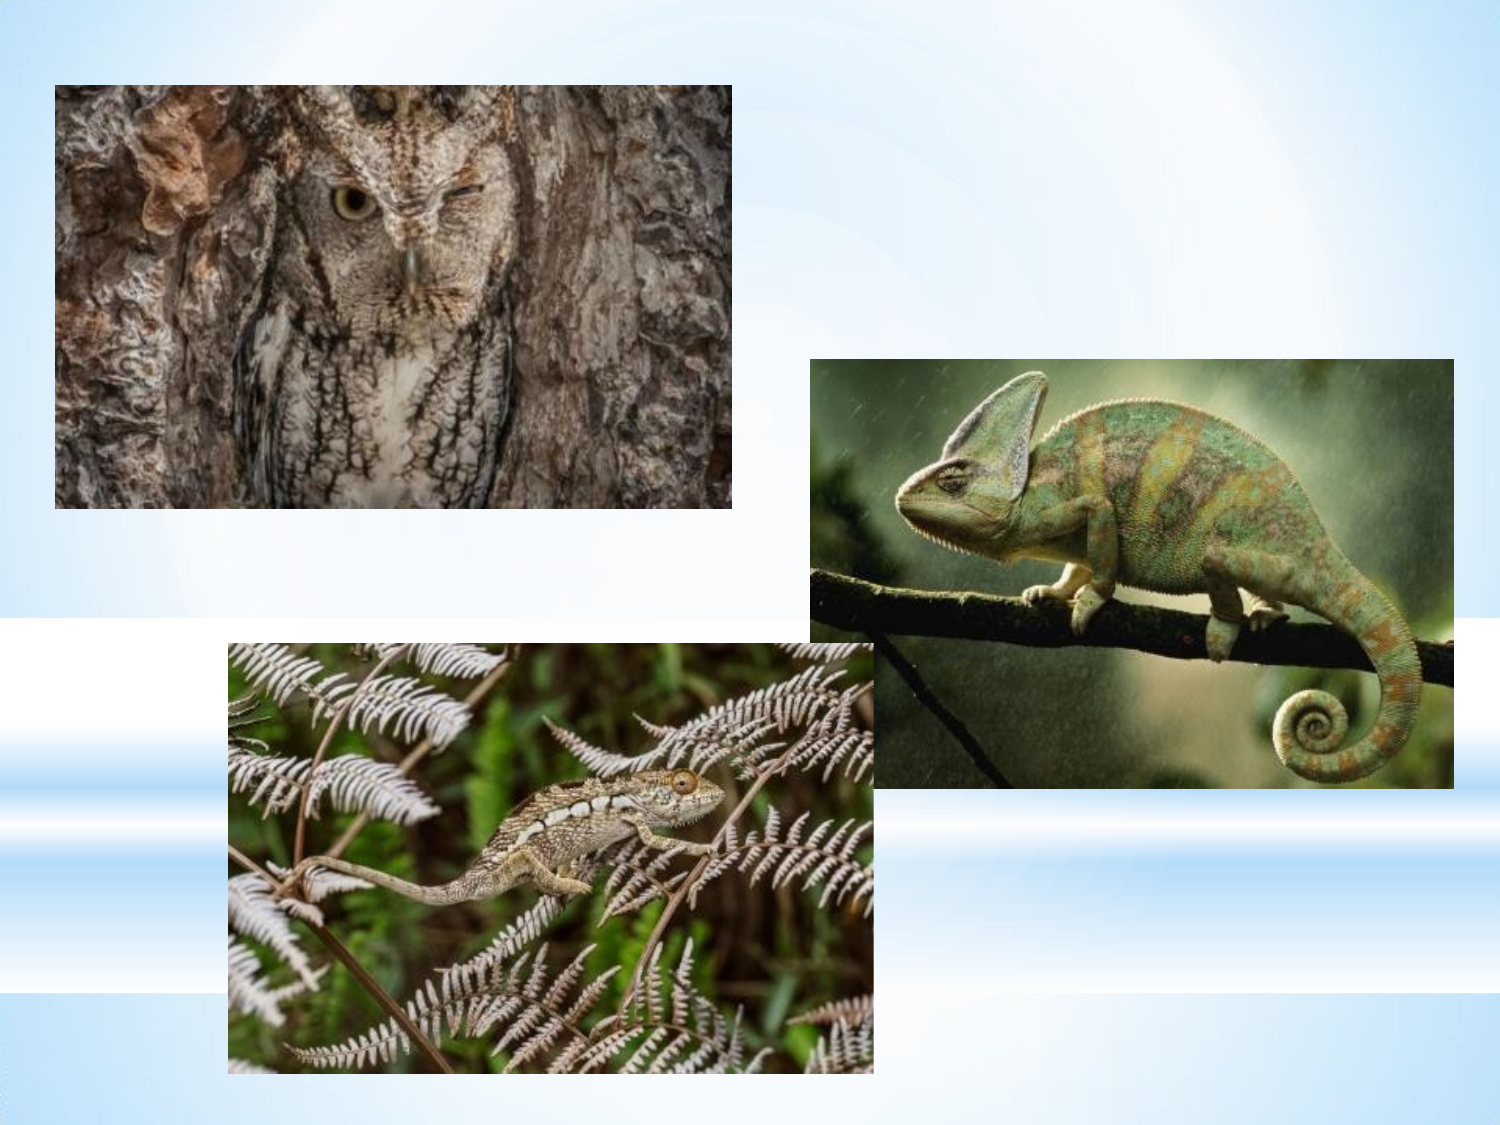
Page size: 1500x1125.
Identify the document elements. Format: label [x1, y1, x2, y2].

text_box [55, 85, 732, 509]
text_box [228, 643, 874, 1074]
text_box [810, 359, 1454, 789]
text_box [0, 0, 1500, 1125]
